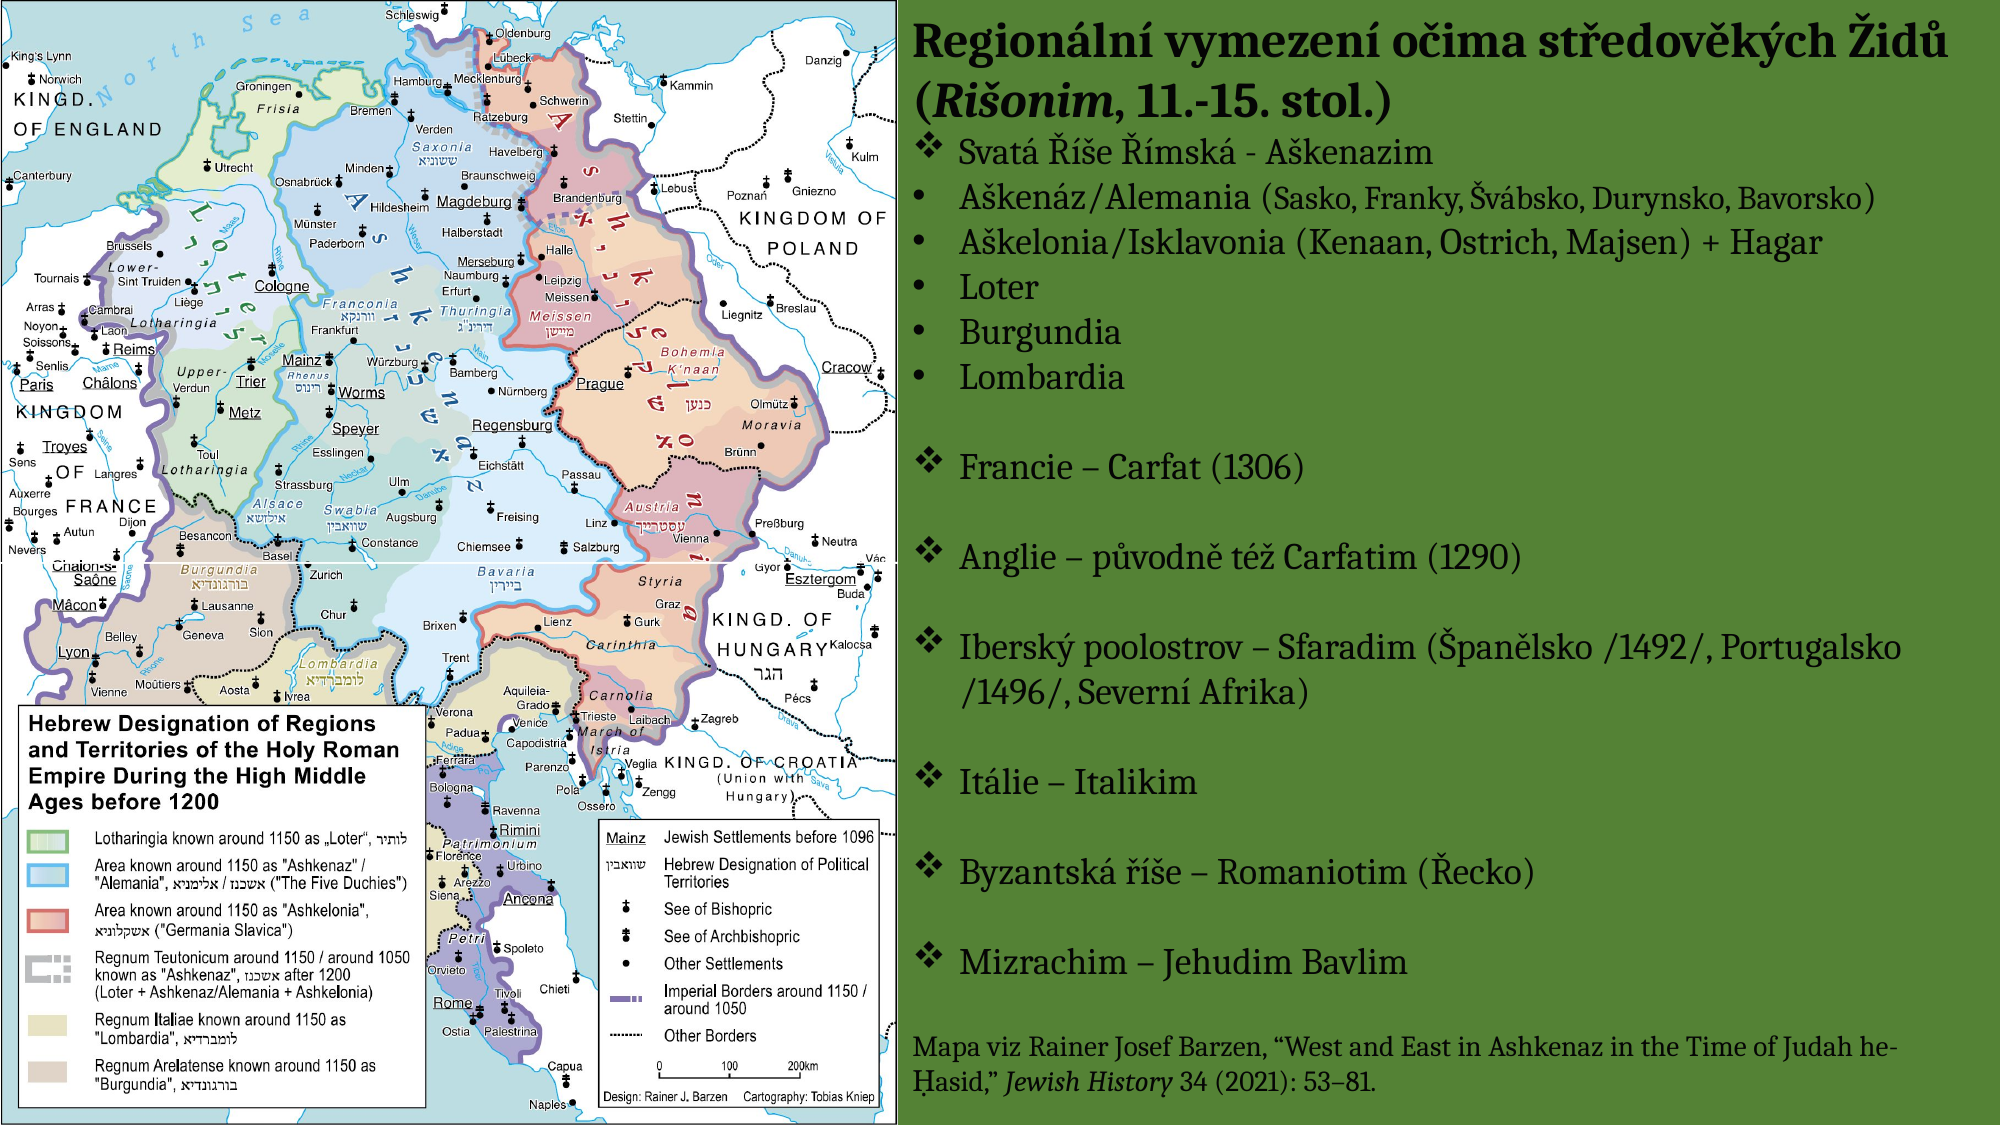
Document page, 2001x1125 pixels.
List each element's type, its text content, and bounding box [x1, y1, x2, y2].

text_box Regionální vymezení očima středověkých Židů (Rišonim, 11.-15. stol.) Svatá Říše Římská - Aškenazim Aškenáz/Alemania (Sasko, Franky, Švábsko, Durynsko, Bavorsko) Aškelonia/Isklavonia (Kenaan, Ostrich, Majsen) + Hagar Loter Burgundia Lombardia Francie – Carfat (1306) Anglie – původně též Carfatim (1290) Iberský poolostrov – Sfaradim (Španělsko /1492/, Portugalsko /1496/, Severní Afrika) Itálie – Italikim Byzantská říše – Romaniotim (Řecko) Mizrachim – Jehudim Bavlim Mapa viz Rainer Josef Barzen, “West and East in Ashkenaz in the Time of Judah he-Ḥasid,” Jewish History 34 (2021): 53–81. [898, 0, 2000, 1125]
picture [0, 0, 898, 1125]
